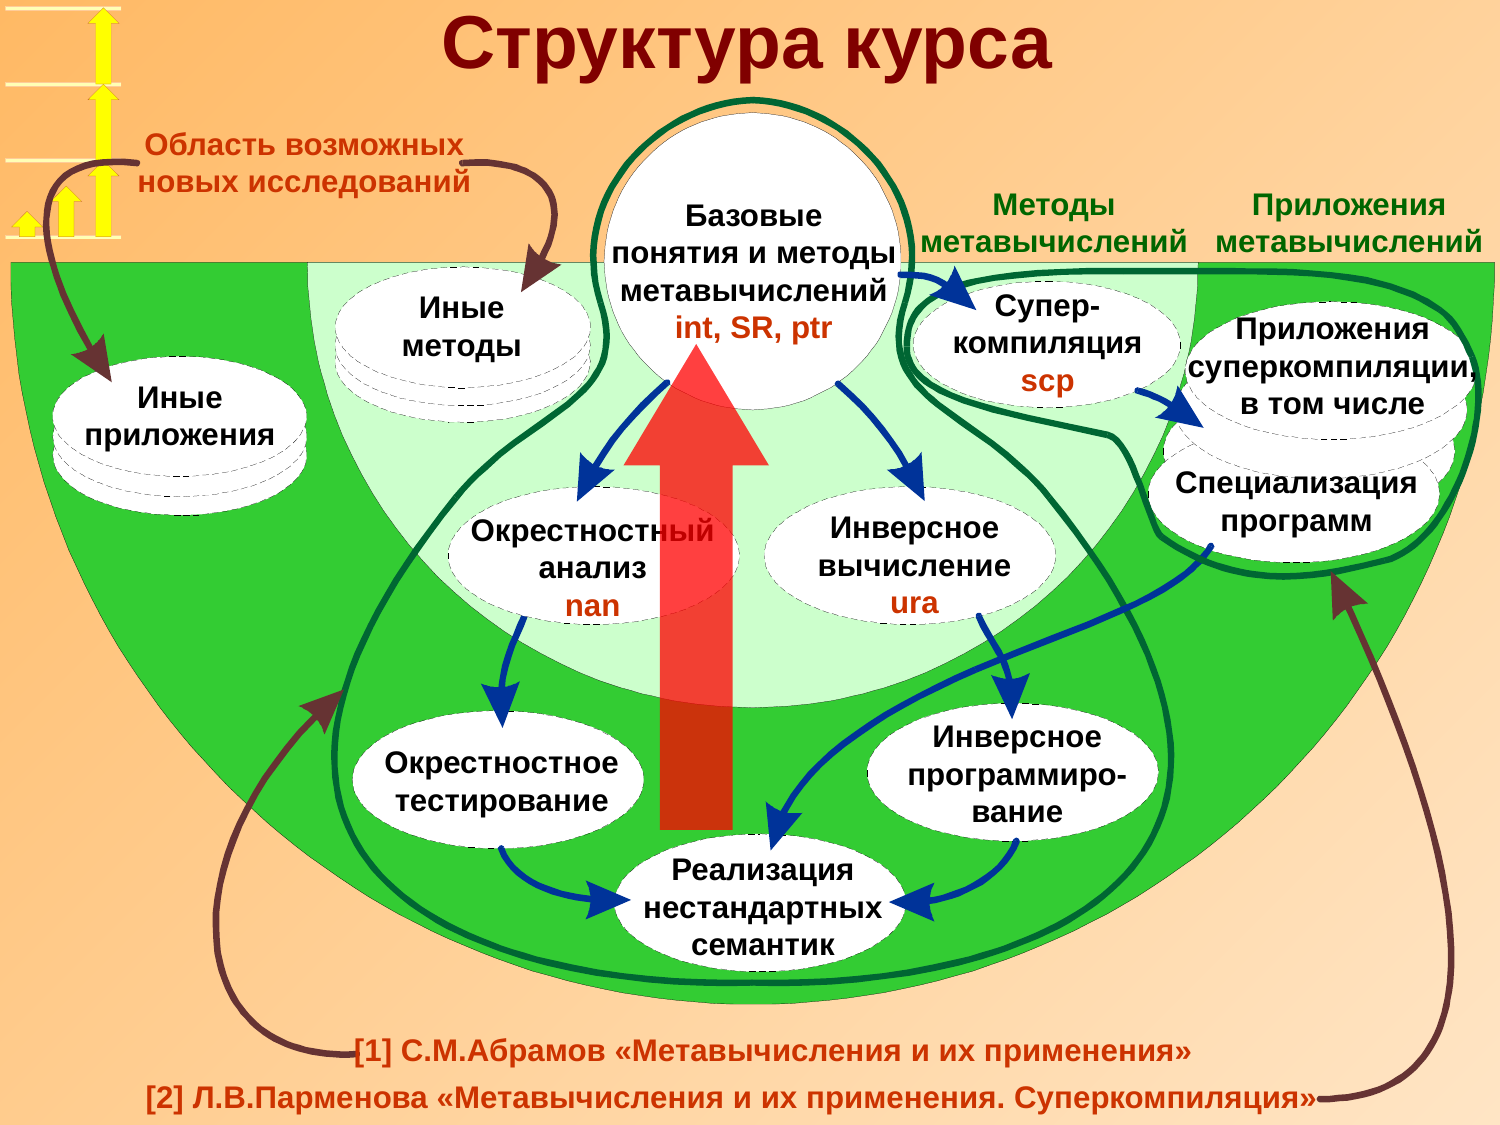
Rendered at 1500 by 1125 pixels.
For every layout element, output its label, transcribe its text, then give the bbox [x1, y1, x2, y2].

text_box Структура курса [110, 0, 1384, 89]
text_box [0, 91, 1500, 1123]
